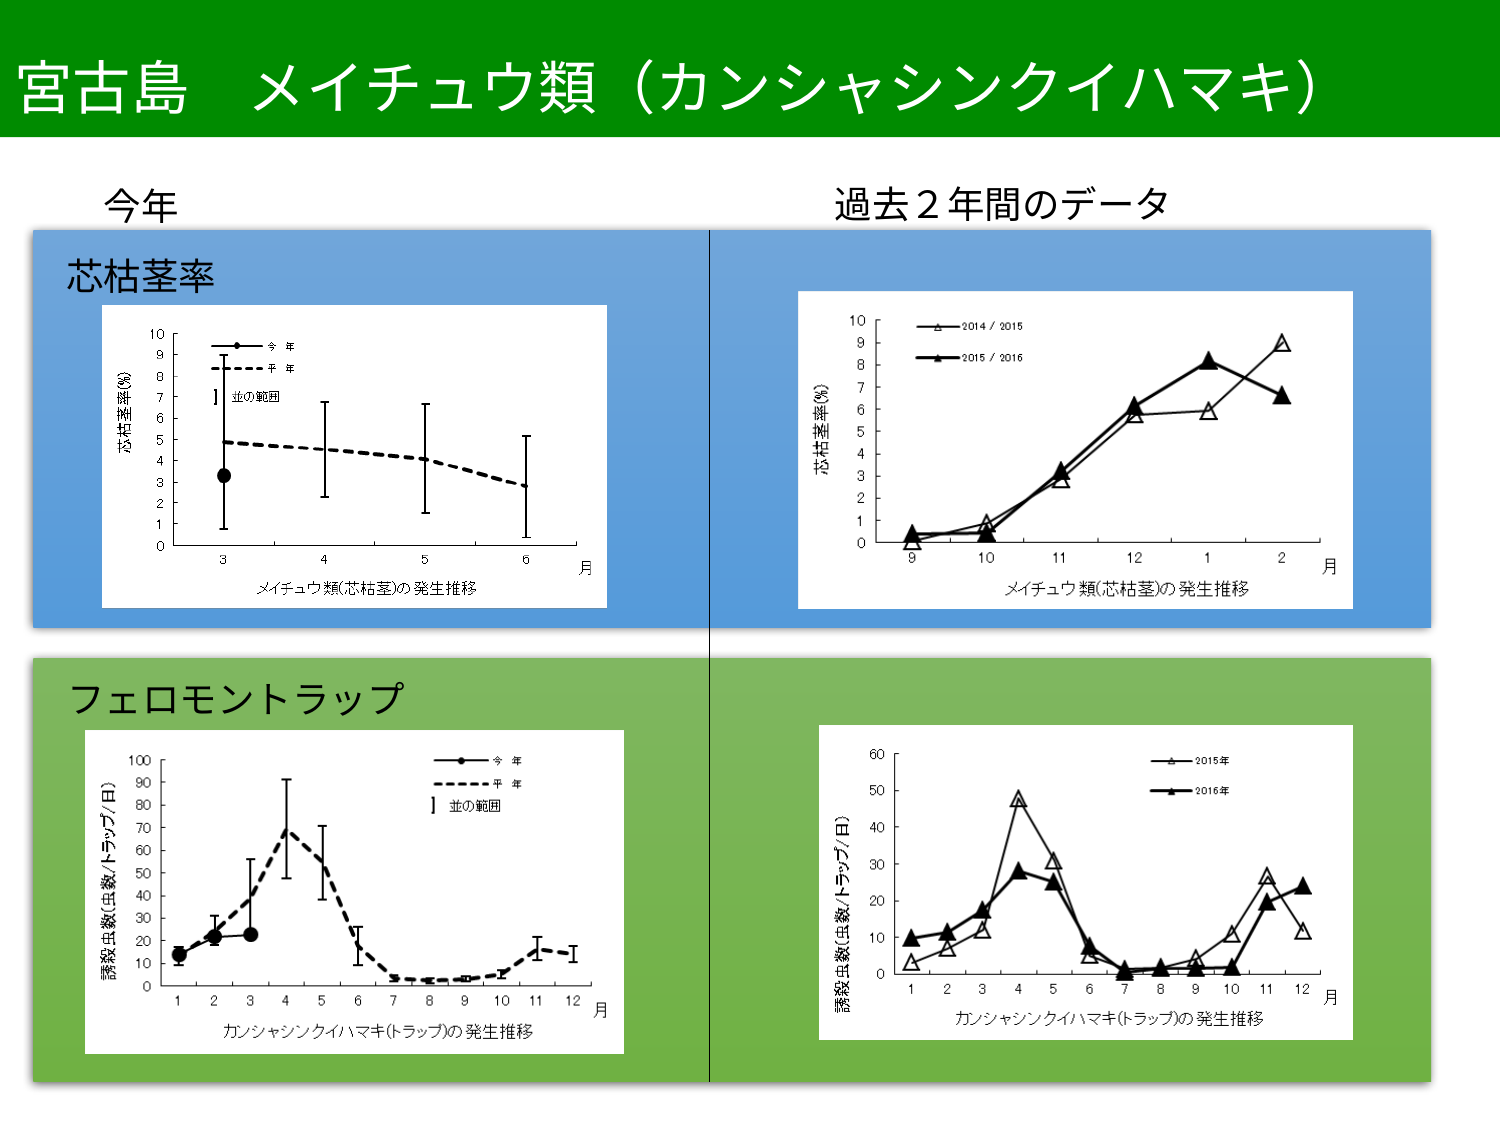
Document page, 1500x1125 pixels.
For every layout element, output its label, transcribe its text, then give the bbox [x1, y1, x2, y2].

text_box 過去２年間のデータ [820, 173, 1188, 234]
text_box 芯枯茎率 [51, 245, 232, 305]
text_box [33, 658, 704, 1082]
text_box フェロモントラップ [52, 668, 420, 729]
picture [84, 729, 624, 1054]
picture [818, 723, 1353, 1040]
text_box 今年 [88, 175, 194, 236]
text_box [710, 230, 1432, 628]
text_box 宮古島 メイチュウ類（カンシャシンクイハマキ） [0, 0, 1500, 139]
text_box [712, 658, 1432, 1082]
picture [100, 305, 608, 609]
text_box [33, 230, 709, 628]
picture [796, 290, 1353, 609]
